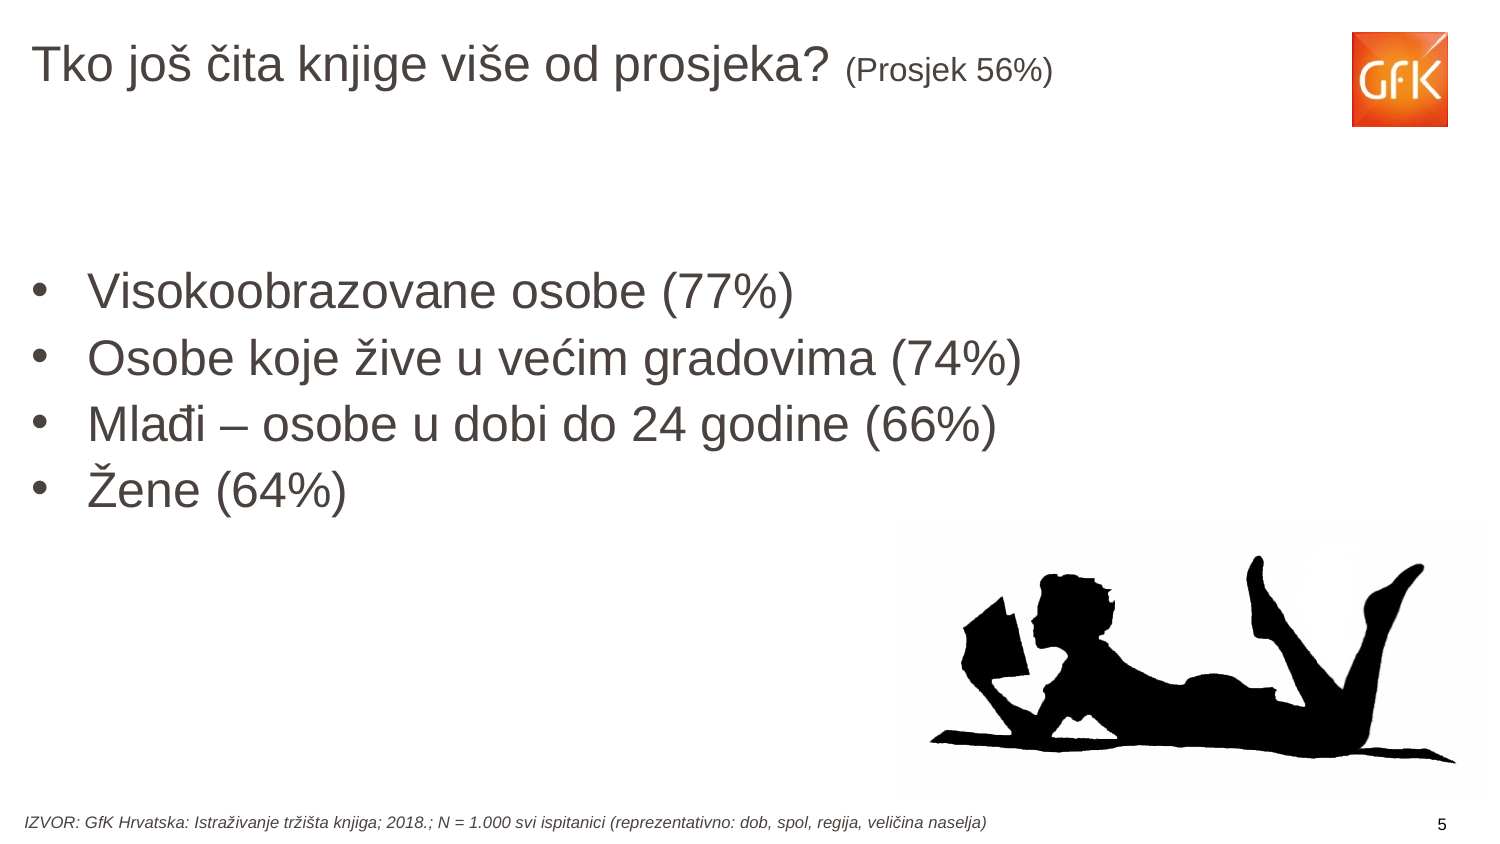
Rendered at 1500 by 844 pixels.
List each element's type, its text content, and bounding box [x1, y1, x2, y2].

picture [1352, 32, 1448, 127]
text_box Visokoobrazovane osobe (77%) Osobe koje žive u većim gradovima (74%) Mlađi – osobe u dobi do 24 godine (66%) Žene (64%) [31, 258, 1308, 511]
text_box Tko još čita knjige više od prosjeka? (Prosjek 56%) [31, 31, 1340, 100]
picture [899, 520, 1485, 802]
text_box IZVOR: GfK Hrvatska: Istraživanje tržišta knjiga; 2018.; N = 1.000 svi ispitanici (reprezentativno: dob, spol, regija, veličina naselja) [7, 803, 1424, 840]
